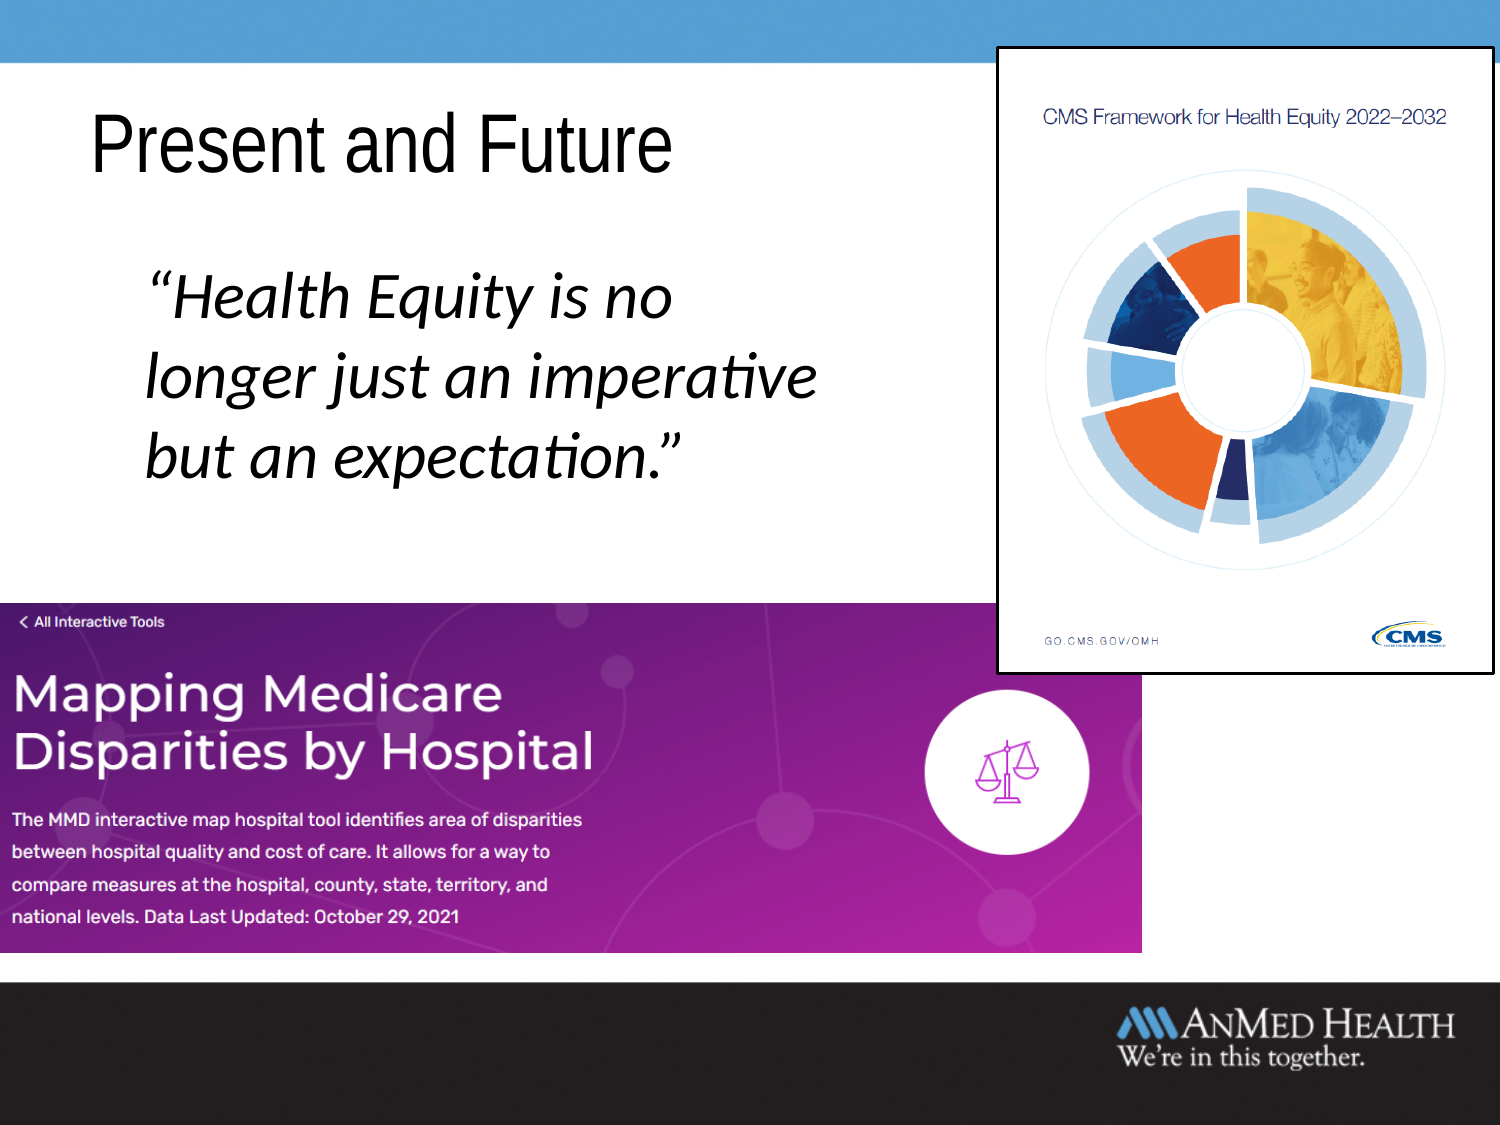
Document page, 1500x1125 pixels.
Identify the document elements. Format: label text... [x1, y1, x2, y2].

list “Health Equity is no longer just an imperative but an expectation.” [128, 244, 842, 588]
picture [0, 0, 1500, 1125]
title Present and Future [74, 44, 1426, 233]
